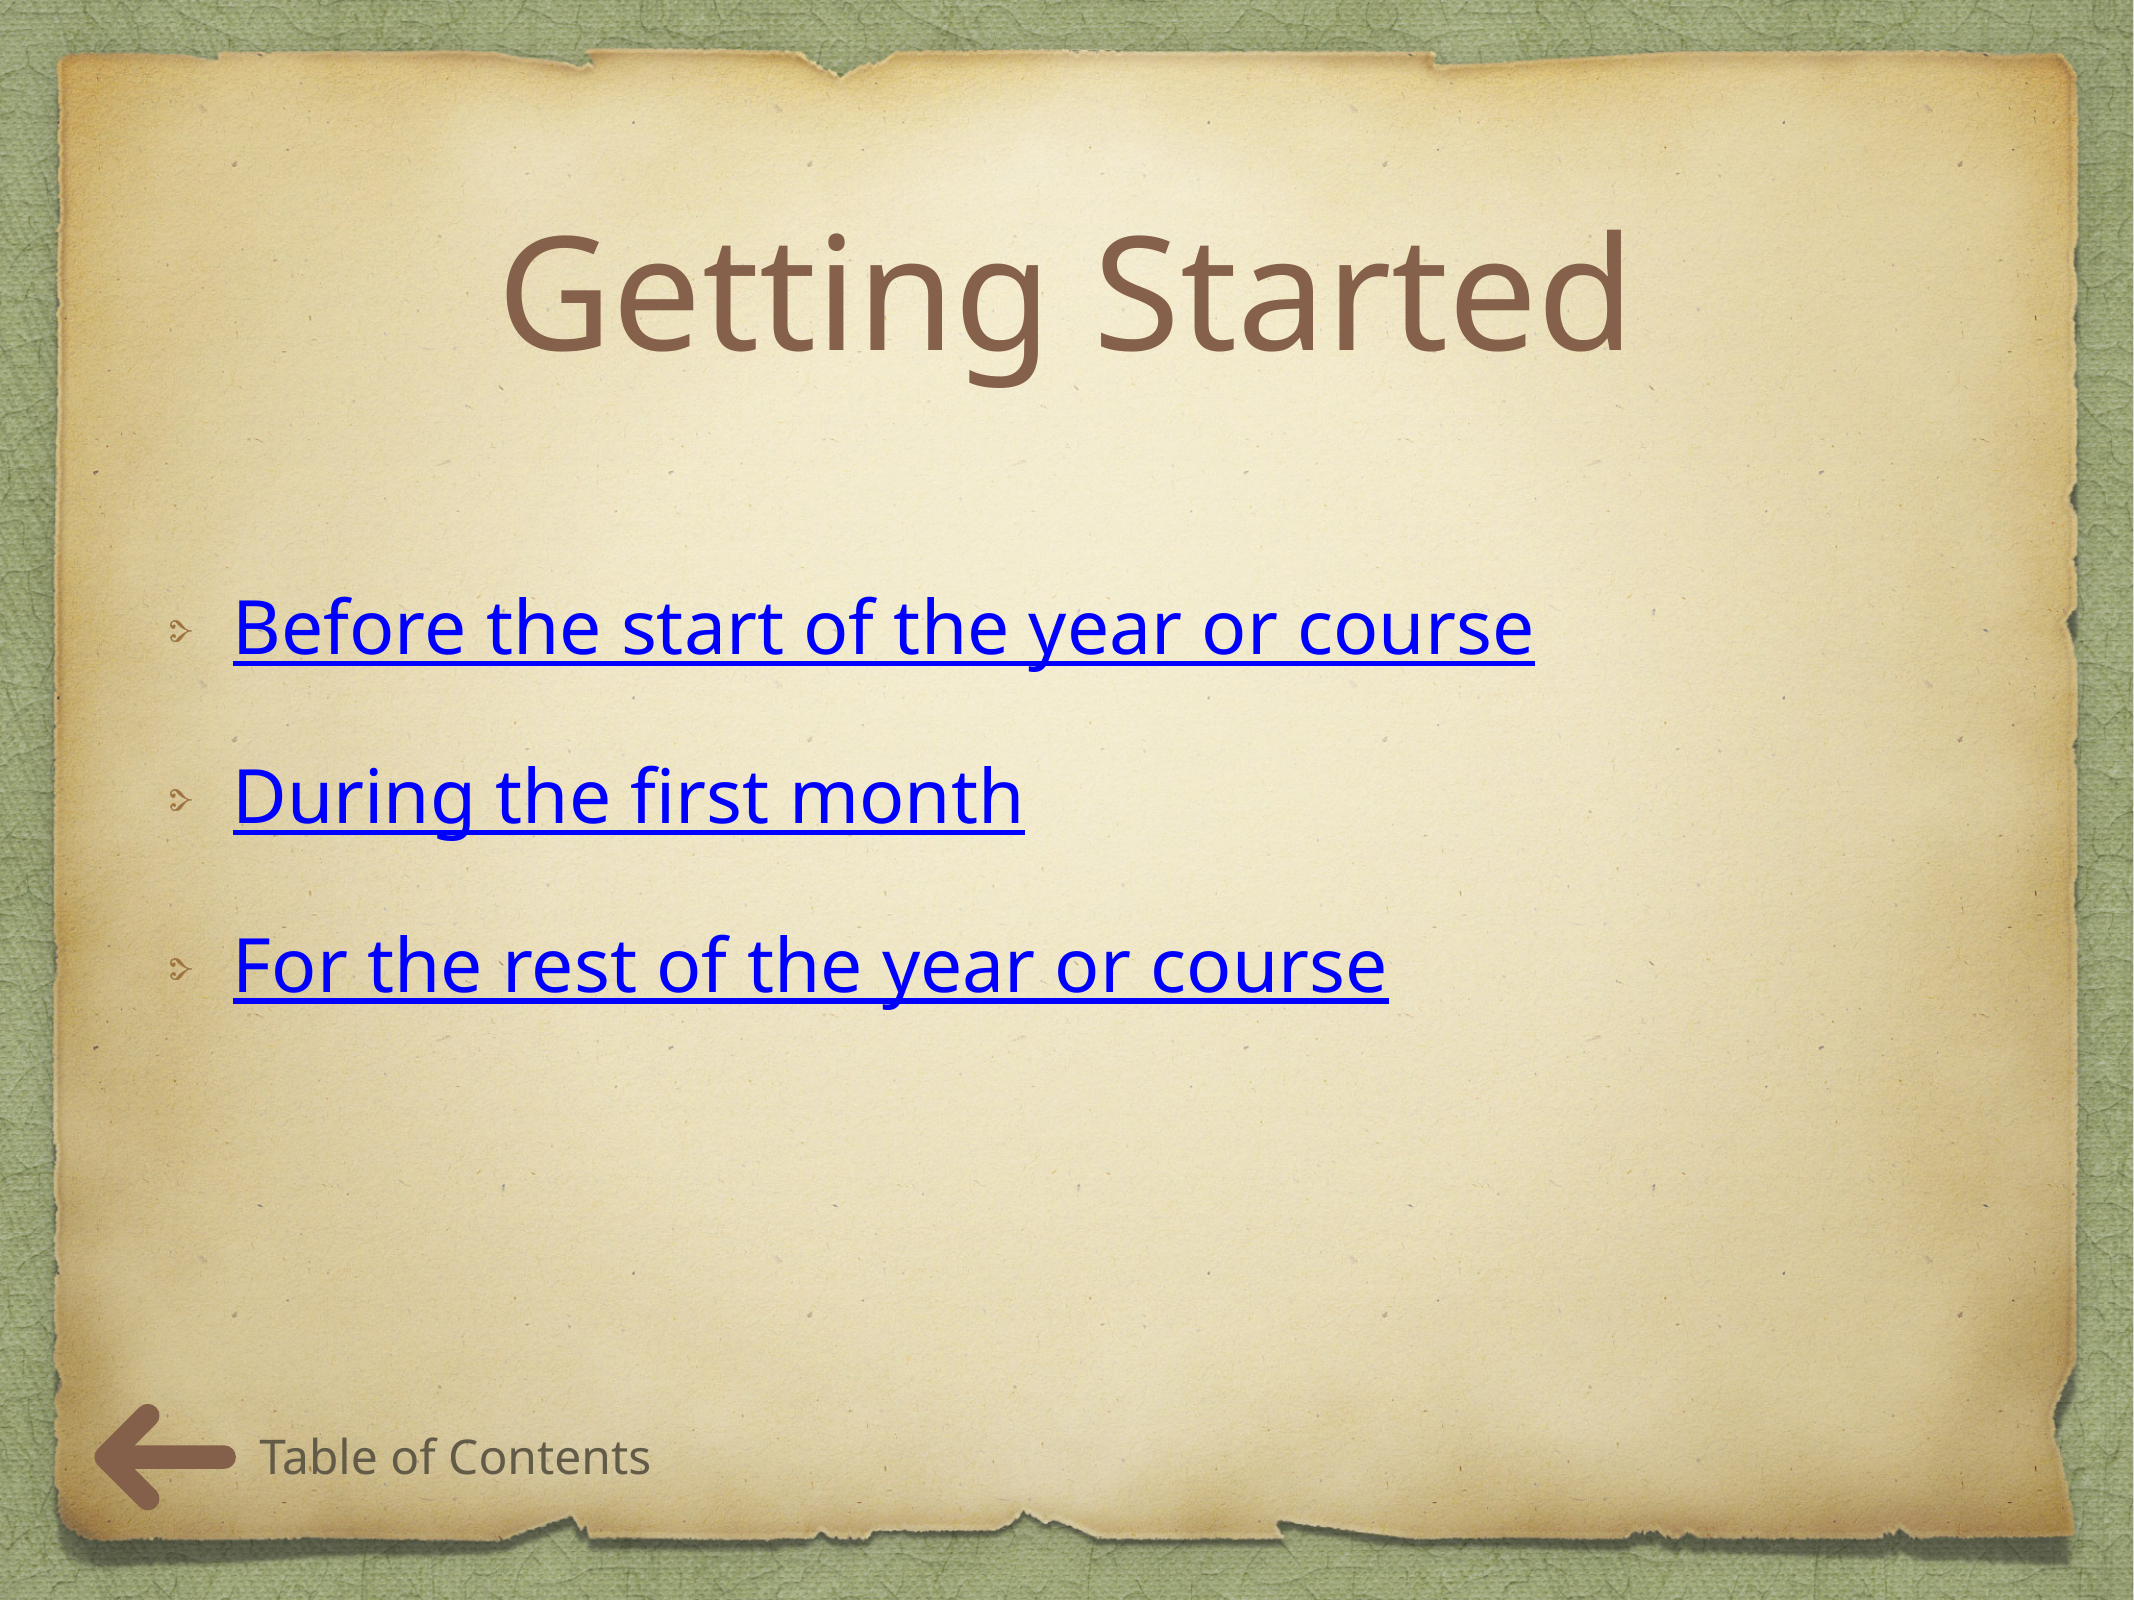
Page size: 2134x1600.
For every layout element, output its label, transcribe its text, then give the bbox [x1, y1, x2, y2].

title Getting Started [180, 93, 1953, 482]
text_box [94, 1403, 656, 1511]
picture [0, 0, 2134, 1600]
list Before the start of the year or course During the first month For the rest of the year or course [161, 330, 1934, 1270]
